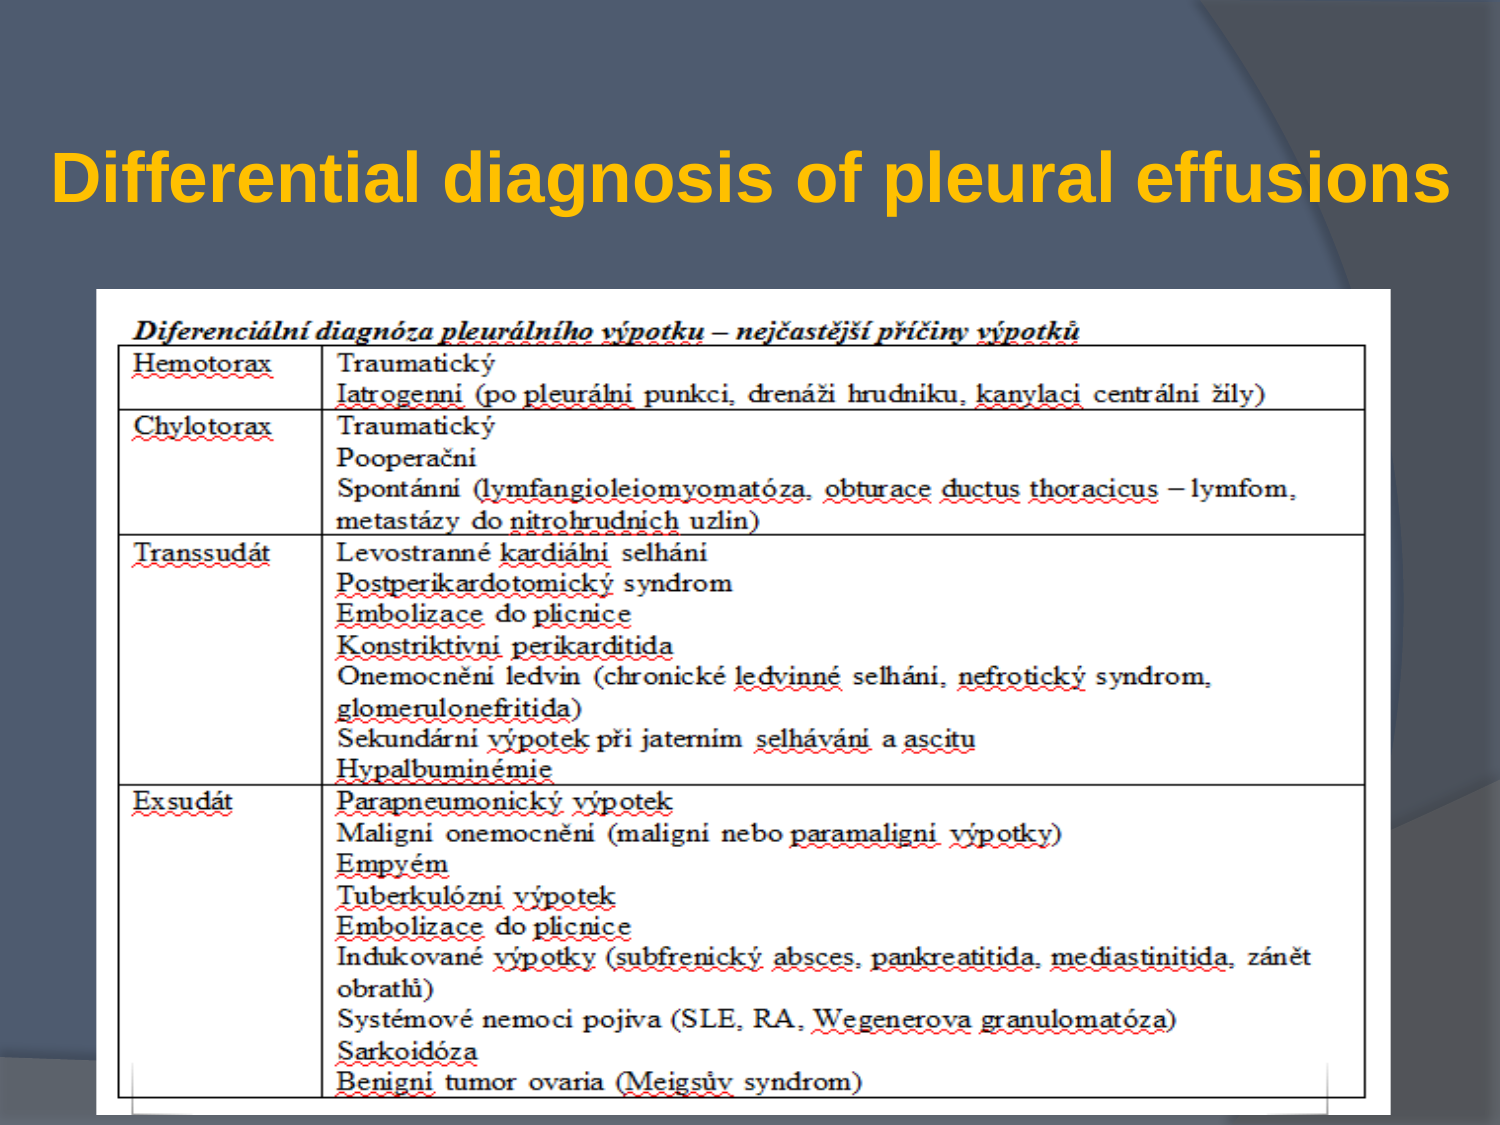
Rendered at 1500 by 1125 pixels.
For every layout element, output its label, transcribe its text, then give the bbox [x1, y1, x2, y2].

picture [96, 289, 1391, 1115]
title Differential diagnosis of pleural effusions [42, 80, 1474, 268]
